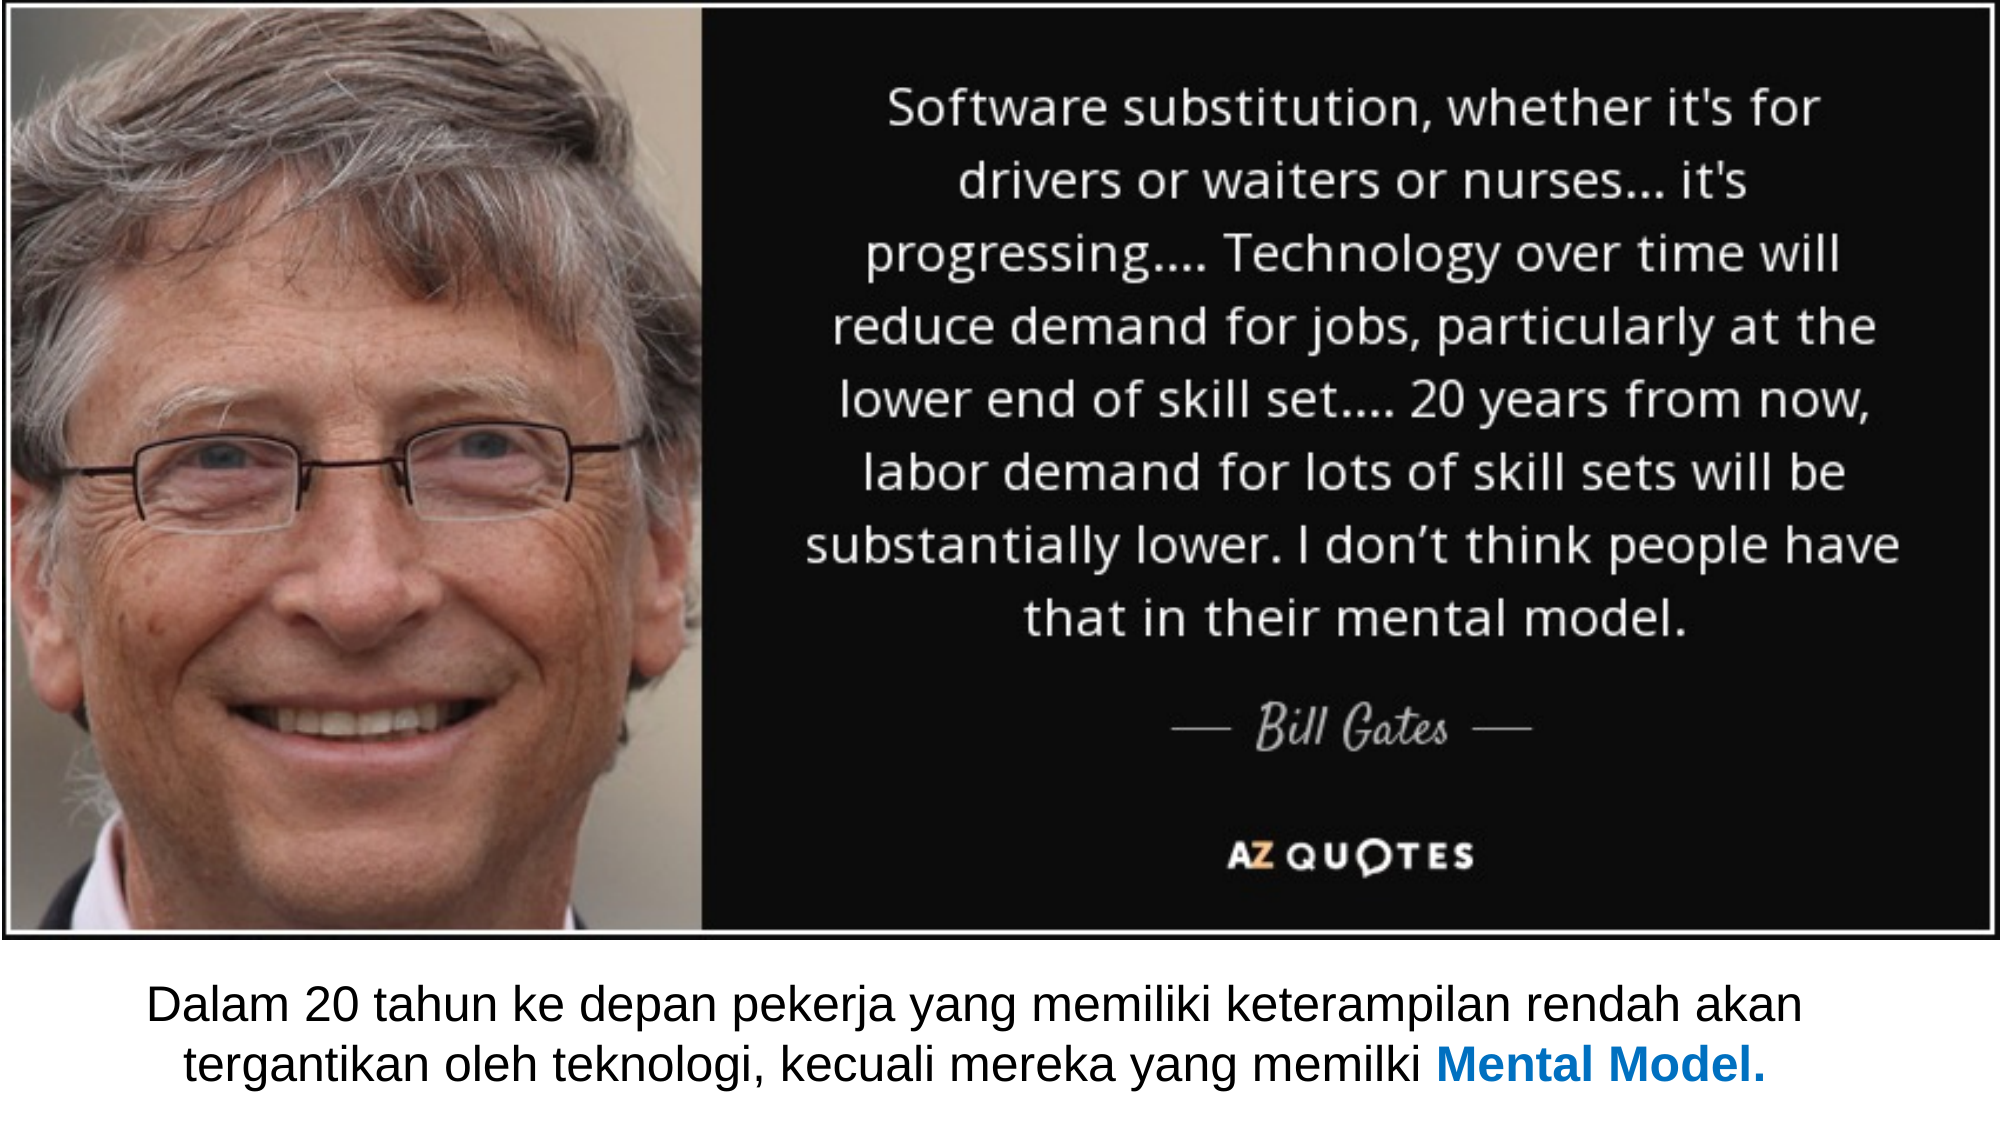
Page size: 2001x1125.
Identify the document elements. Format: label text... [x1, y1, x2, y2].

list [2, 0, 2000, 940]
text_box Dalam 20 tahun ke depan pekerja yang memiliki keterampilan rendah akan tergantikan oleh teknologi, kecuali mereka yang memilki Mental Model. [99, 963, 1850, 1099]
